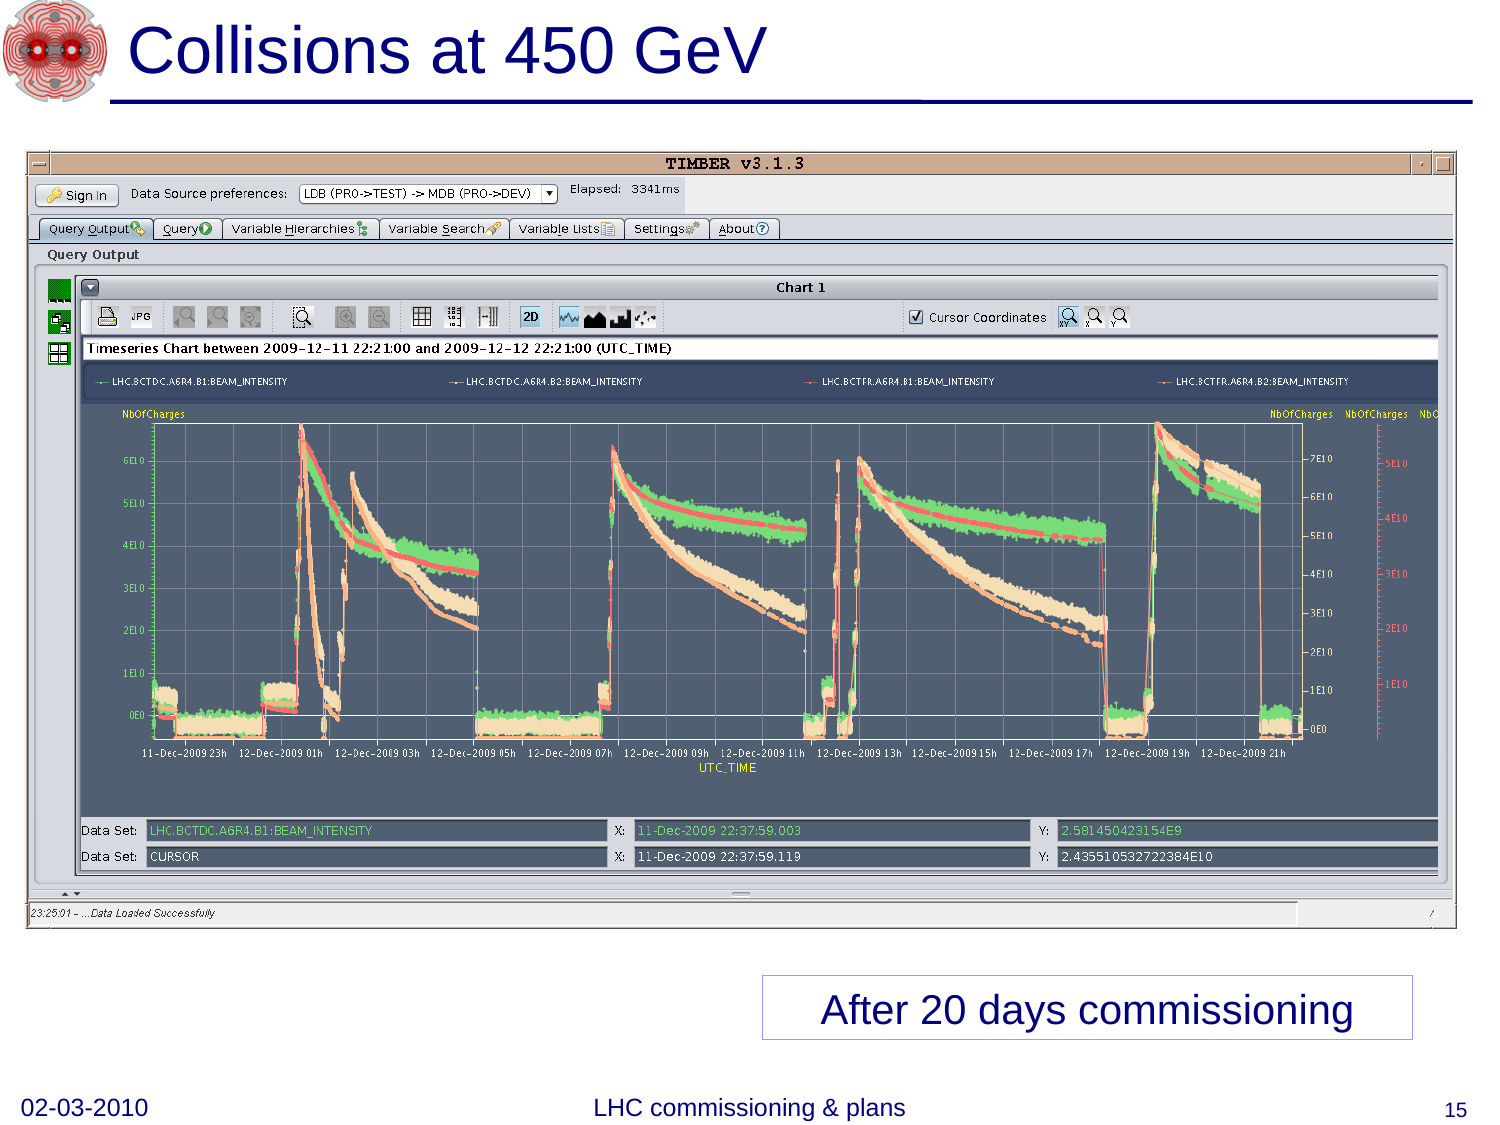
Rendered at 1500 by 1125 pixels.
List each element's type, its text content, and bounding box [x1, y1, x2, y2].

picture [0, 0, 108, 103]
title Collisions at 450 GeV [111, 3, 1463, 91]
text_box After 20 days commissioning [762, 975, 1413, 1040]
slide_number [5, 1085, 356, 1125]
picture [24, 149, 1458, 929]
slide_number 15 [1131, 1087, 1483, 1125]
footer LHC commissioning & plans [512, 1087, 988, 1125]
